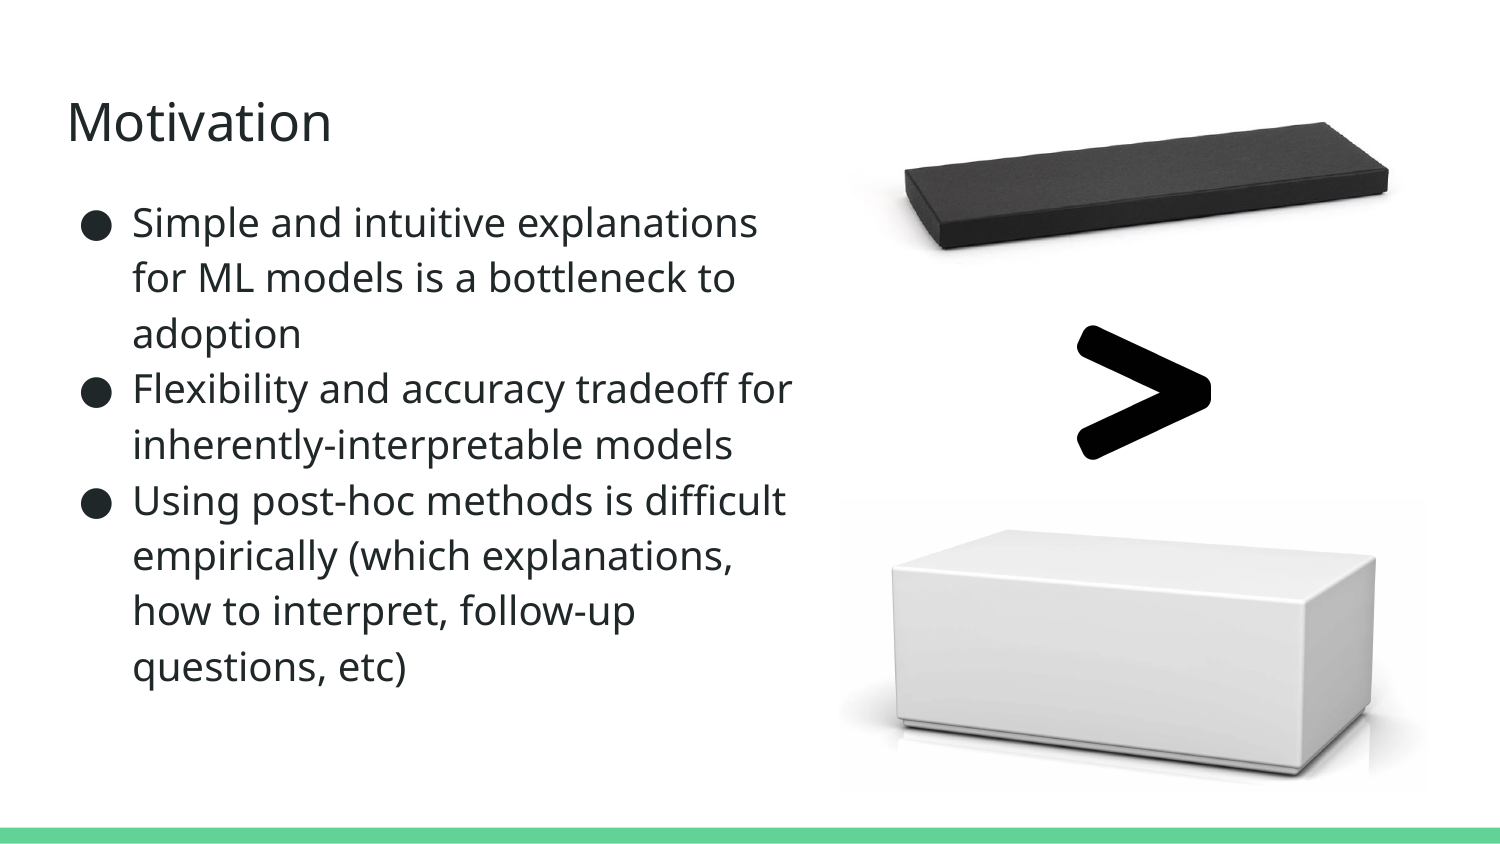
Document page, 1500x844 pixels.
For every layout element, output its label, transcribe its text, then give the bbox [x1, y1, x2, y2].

title Motivation [51, 72, 834, 167]
picture [839, 0, 1450, 491]
list Simple and intuitive explanations for ML models is a bottleneck to adoption Flexibility and accuracy tradeoff for inherently-interpretable models Using post-hoc methods is difficult empirically (which explanations, how to interpret, follow-up questions, etc) [51, 174, 811, 765]
picture [839, 499, 1428, 794]
